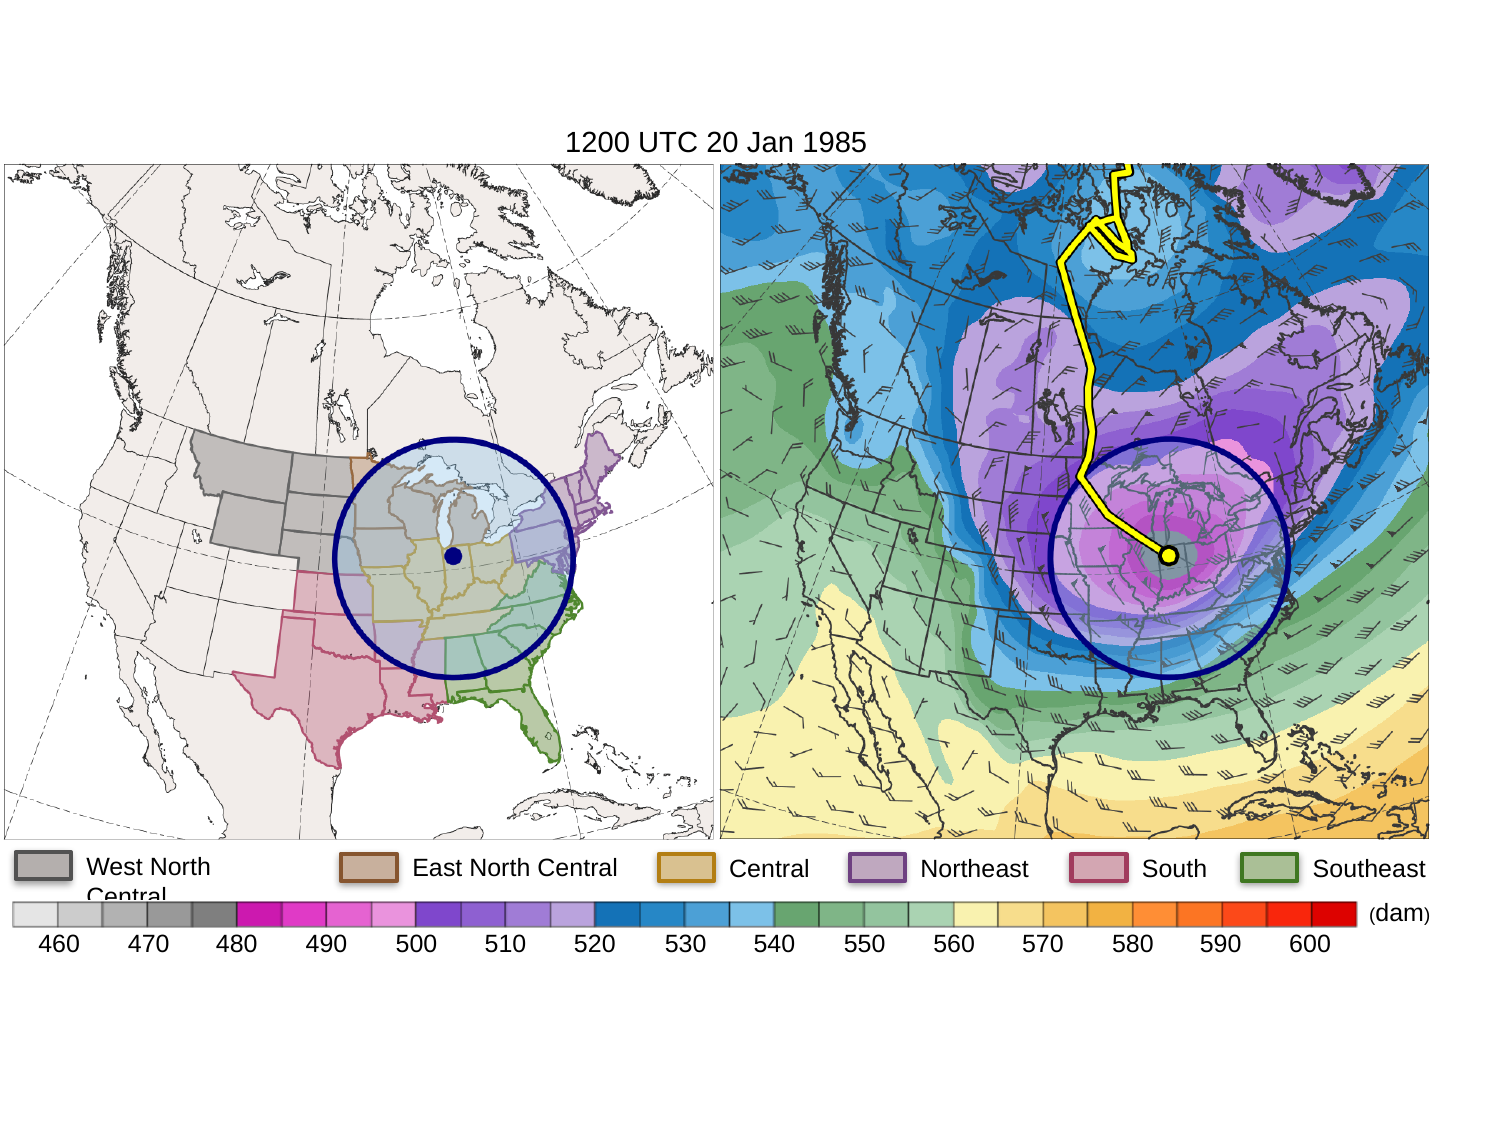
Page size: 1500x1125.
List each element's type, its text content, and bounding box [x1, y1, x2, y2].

picture [2, 162, 714, 840]
text_box 1200 UTC 20 Jan 1985 [527, 115, 906, 163]
picture [719, 162, 1431, 840]
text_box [15, 842, 1461, 891]
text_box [11, 896, 1441, 959]
